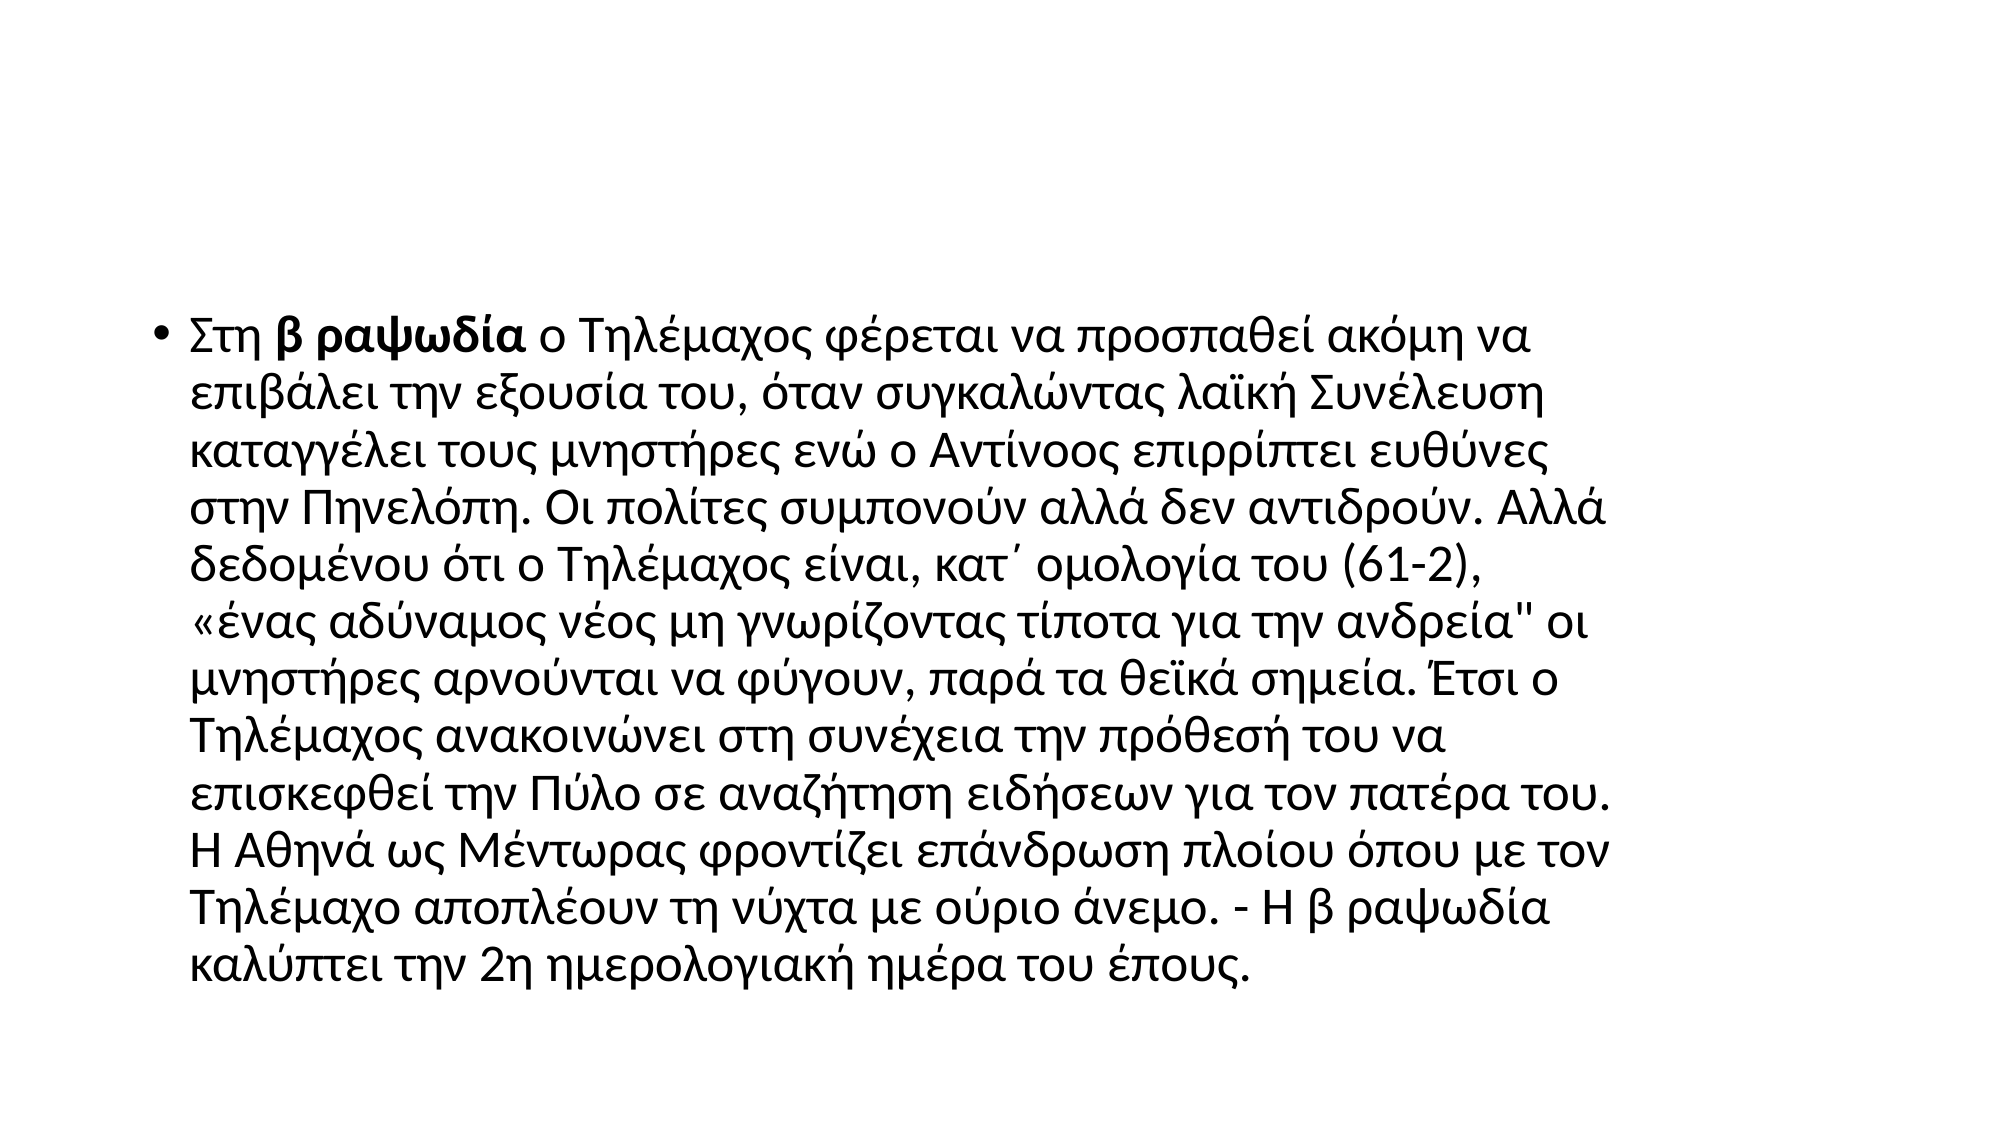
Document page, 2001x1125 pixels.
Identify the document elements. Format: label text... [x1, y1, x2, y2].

list Στη β ραψωδία ο Τηλέμαχος φέρεται να προσπαθεί ακόμη να επιβάλει την εξουσία του, όταν συγκαλώντας λαϊκή Συνέλευση καταγγέλει τους μνηστήρες ενώ ο Αντίνοος επιρρίπτει ευθύνες στην Πηνελόπη. Οι πολίτες συμπονούν αλλά δεν αντιδρούν. Αλλά δεδομένου ότι ο Τηλέμαχος είναι, κατ΄ ομολογία του (61-2), «ένας αδύναμος νέος μη γνωρίζοντας τίποτα για την ανδρεία" οι μνηστήρες αρνούνται να φύγουν, παρά τα θεϊκά σημεία. Έτσι ο Τηλέμαχος ανακοινώνει στη συνέχεια την πρόθεσή του να επισκεφθεί την Πύλο σε αναζήτηση ειδήσεων για τον πατέρα του. Η Αθηνά ως Μέντωρας φροντίζει επάνδρωση πλοίου όπου με τον Τηλέμαχο αποπλέουν τη νύχτα με ούριο άνεμο. - Η β ραψωδία καλύπτει την 2η ημερολογιακή ημέρα του έπους. [137, 299, 1636, 1014]
